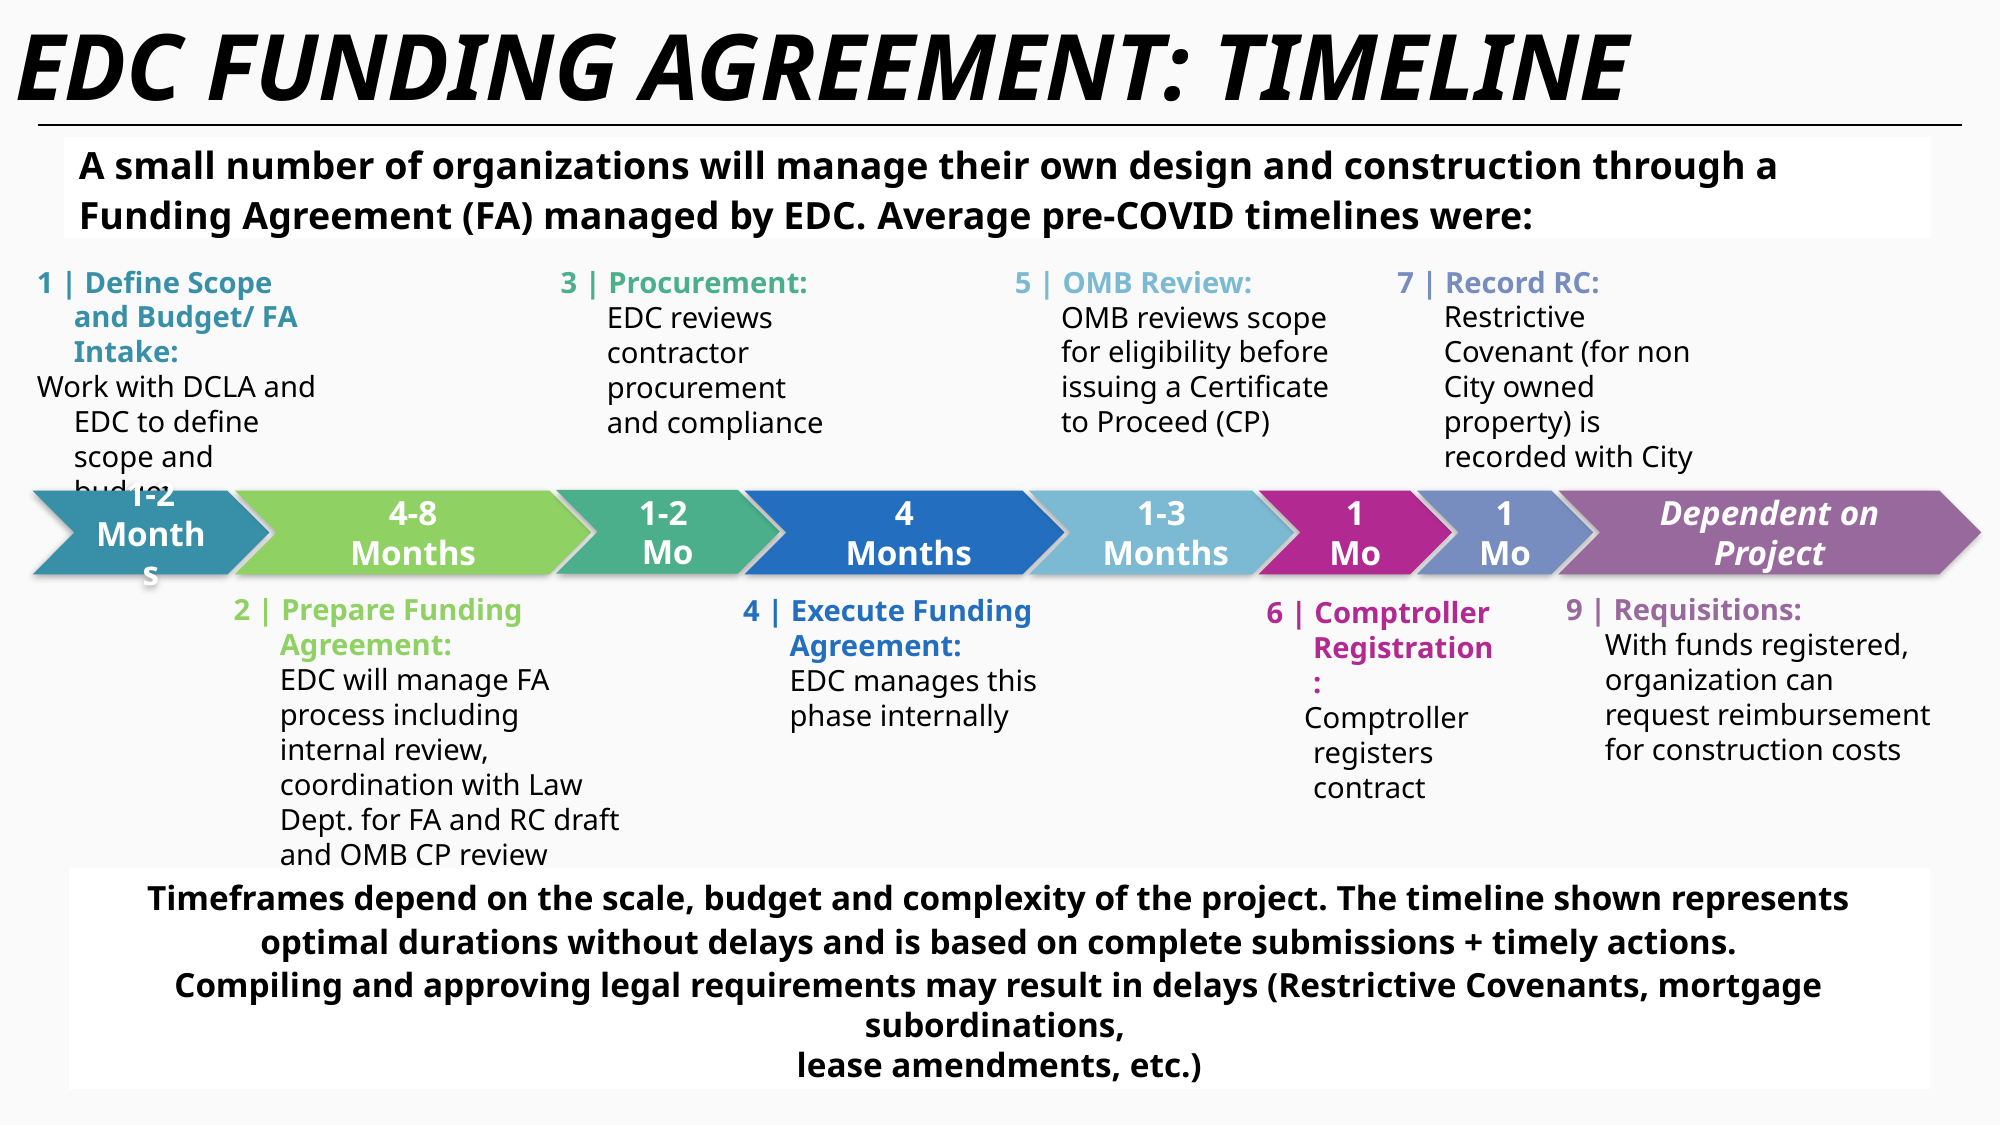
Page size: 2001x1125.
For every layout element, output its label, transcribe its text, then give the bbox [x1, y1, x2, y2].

title EDC FUNDING AGREEMENT: TIMELINE [0, 0, 2000, 128]
text_box 2 | Prepare Funding Agreement: EDC will manage FA process including internal review, coordination with Law Dept. for FA and RC draft and OMB CP review [218, 584, 637, 868]
text_box 3 | Procurement: EDC reviews contractor procurement and compliance [545, 256, 859, 447]
text_box 4-8 Months [234, 489, 588, 576]
text_box 4 Months [743, 489, 1061, 576]
text_box Dependent on Project [1557, 489, 1982, 576]
text_box 1-2 Months [31, 489, 267, 576]
text_box 6 | Comptroller Registration: Comptroller registers contract [1251, 587, 1514, 847]
text_box 1 Mo [1257, 489, 1449, 576]
text_box 1 | Define Scope and Budget/ FA Intake: Work with DCLA and EDC to define scope and budget [22, 256, 334, 516]
text_box Timeframes depend on the scale, budget and complexity of the project. The timeline shown represents optimal durations without delays and is based on complete submissions + timely actions. Compiling and approving legal requirements may result in delays (Restrictive Covenants, mortgage subordinations, lease amendments, etc.) [68, 868, 1931, 1089]
text_box 7 | Record RC: Restrictive Covenant (for non City owned property) is recorded with City [1382, 256, 1735, 481]
text_box 5 | OMB Review: OMB reviews scope for eligibility before issuing a Certificate to Proceed (CP) [999, 256, 1356, 447]
text_box 1 Mo [1416, 489, 1591, 576]
text_box 4 | Execute Funding Agreement: EDC manages this phase internally [728, 585, 1055, 740]
text_box 1-2 Mo [555, 489, 777, 575]
text_box 1-3 Months [1028, 489, 1291, 576]
text_box 9 | Requisitions: With funds registered, organization can request reimbursement for construction costs [1543, 583, 1952, 774]
text_box A small number of organizations will manage their own design and construction through a Funding Agreement (FA) managed by EDC. Average pre-COVID timelines were: [63, 136, 1931, 239]
